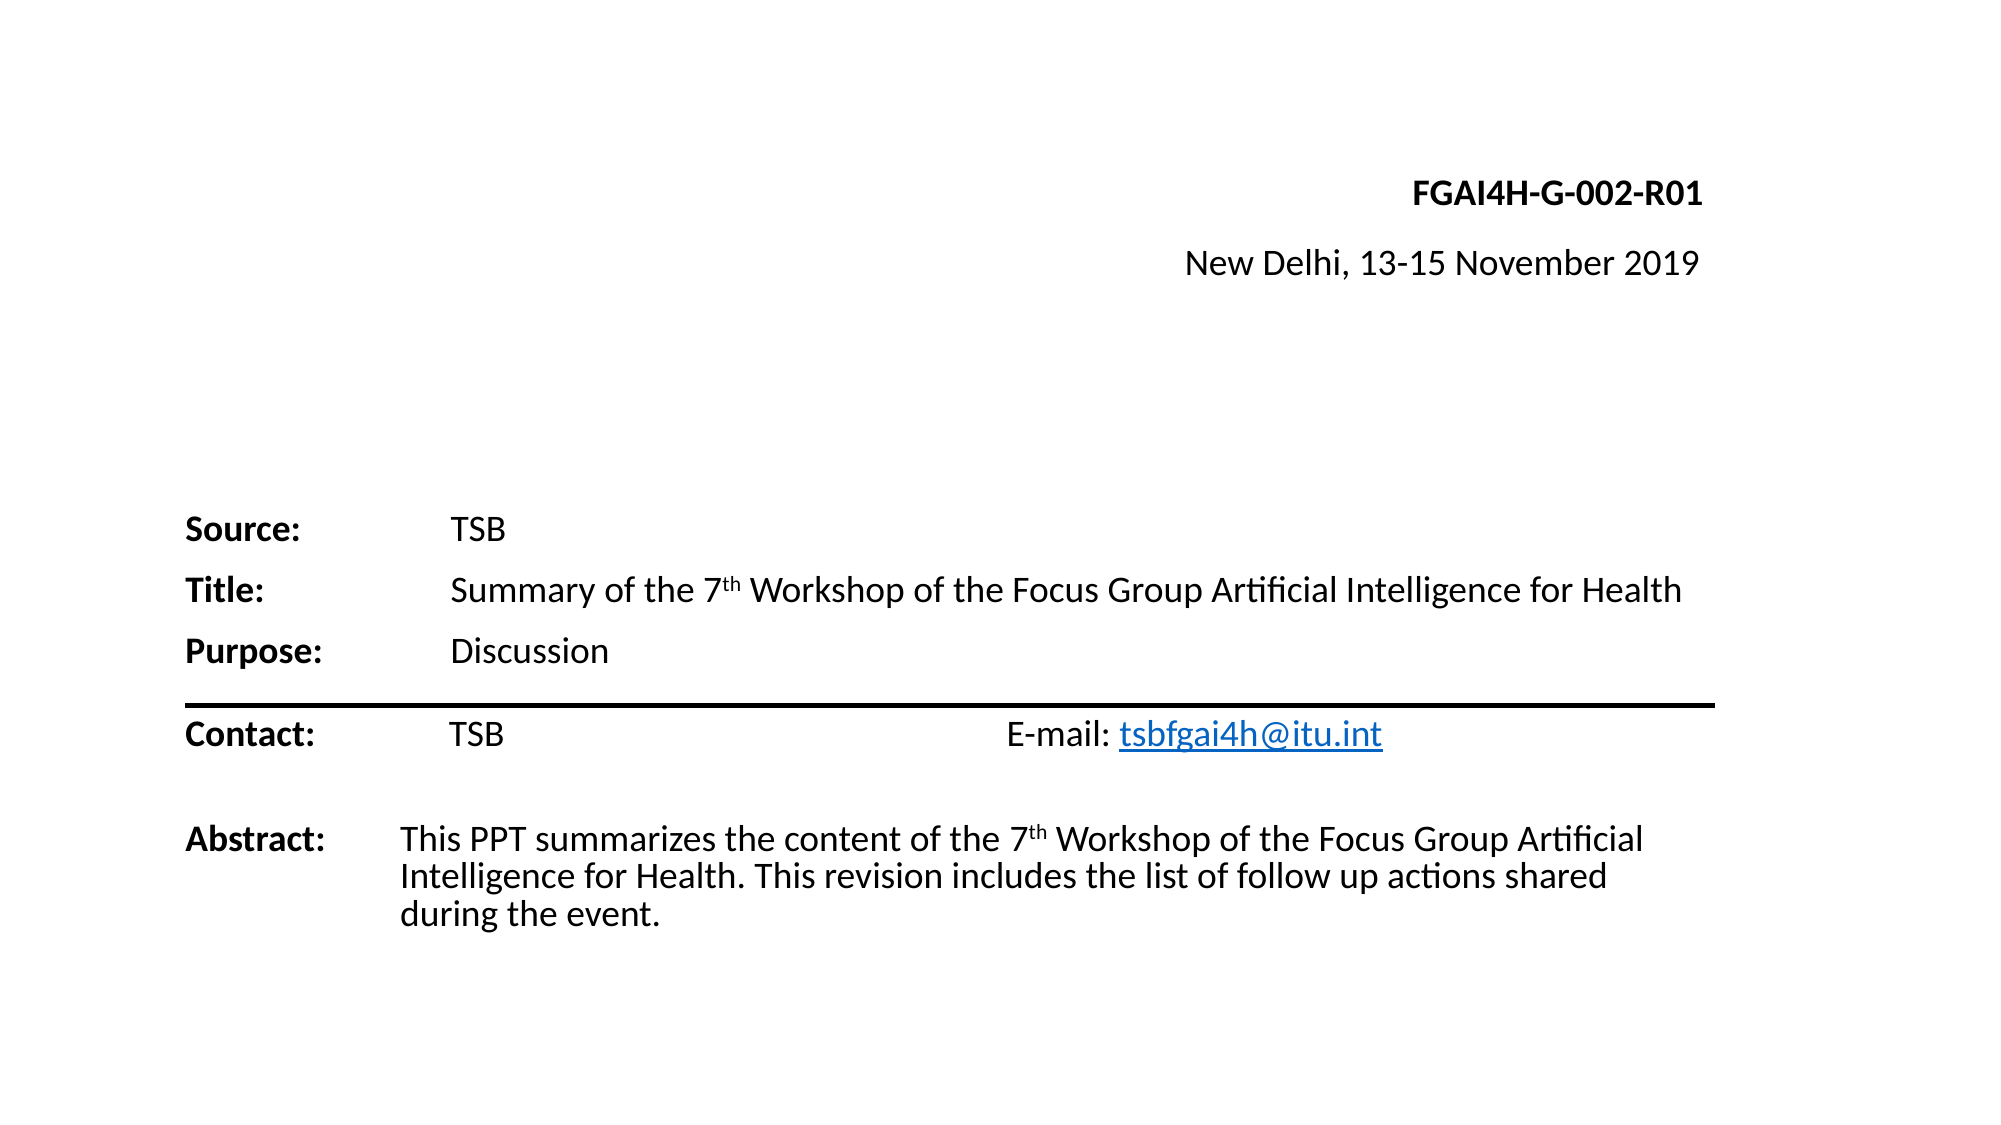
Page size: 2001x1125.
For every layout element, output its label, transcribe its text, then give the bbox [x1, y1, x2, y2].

table_cell Purpose: [170, 628, 436, 689]
table_cell Summary of the 7th Workshop of the Focus Group Artificial Intelligence for Health [436, 567, 1718, 628]
text_box New Delhi, 13-15 November 2019 [1099, 230, 1715, 291]
table_header E-mail: tsbfgai4h@itu.int [992, 711, 1718, 772]
text_box FGAI4H-G-002-R01 [1319, 160, 1719, 221]
table_header TSB [434, 711, 992, 772]
table_cell Title: [170, 567, 436, 628]
table_header Contact: [170, 711, 434, 772]
table_cell Discussion [436, 628, 1718, 689]
table_header TSB [436, 506, 1718, 567]
table_header This PPT summarizes the content of the 7th Workshop of the Focus Group Artificial Intelligence for Health. This revision includes the list of follow up actions shared during the event. [385, 815, 1726, 965]
table_header Source: [170, 506, 436, 567]
table_header Abstract: [170, 815, 385, 965]
